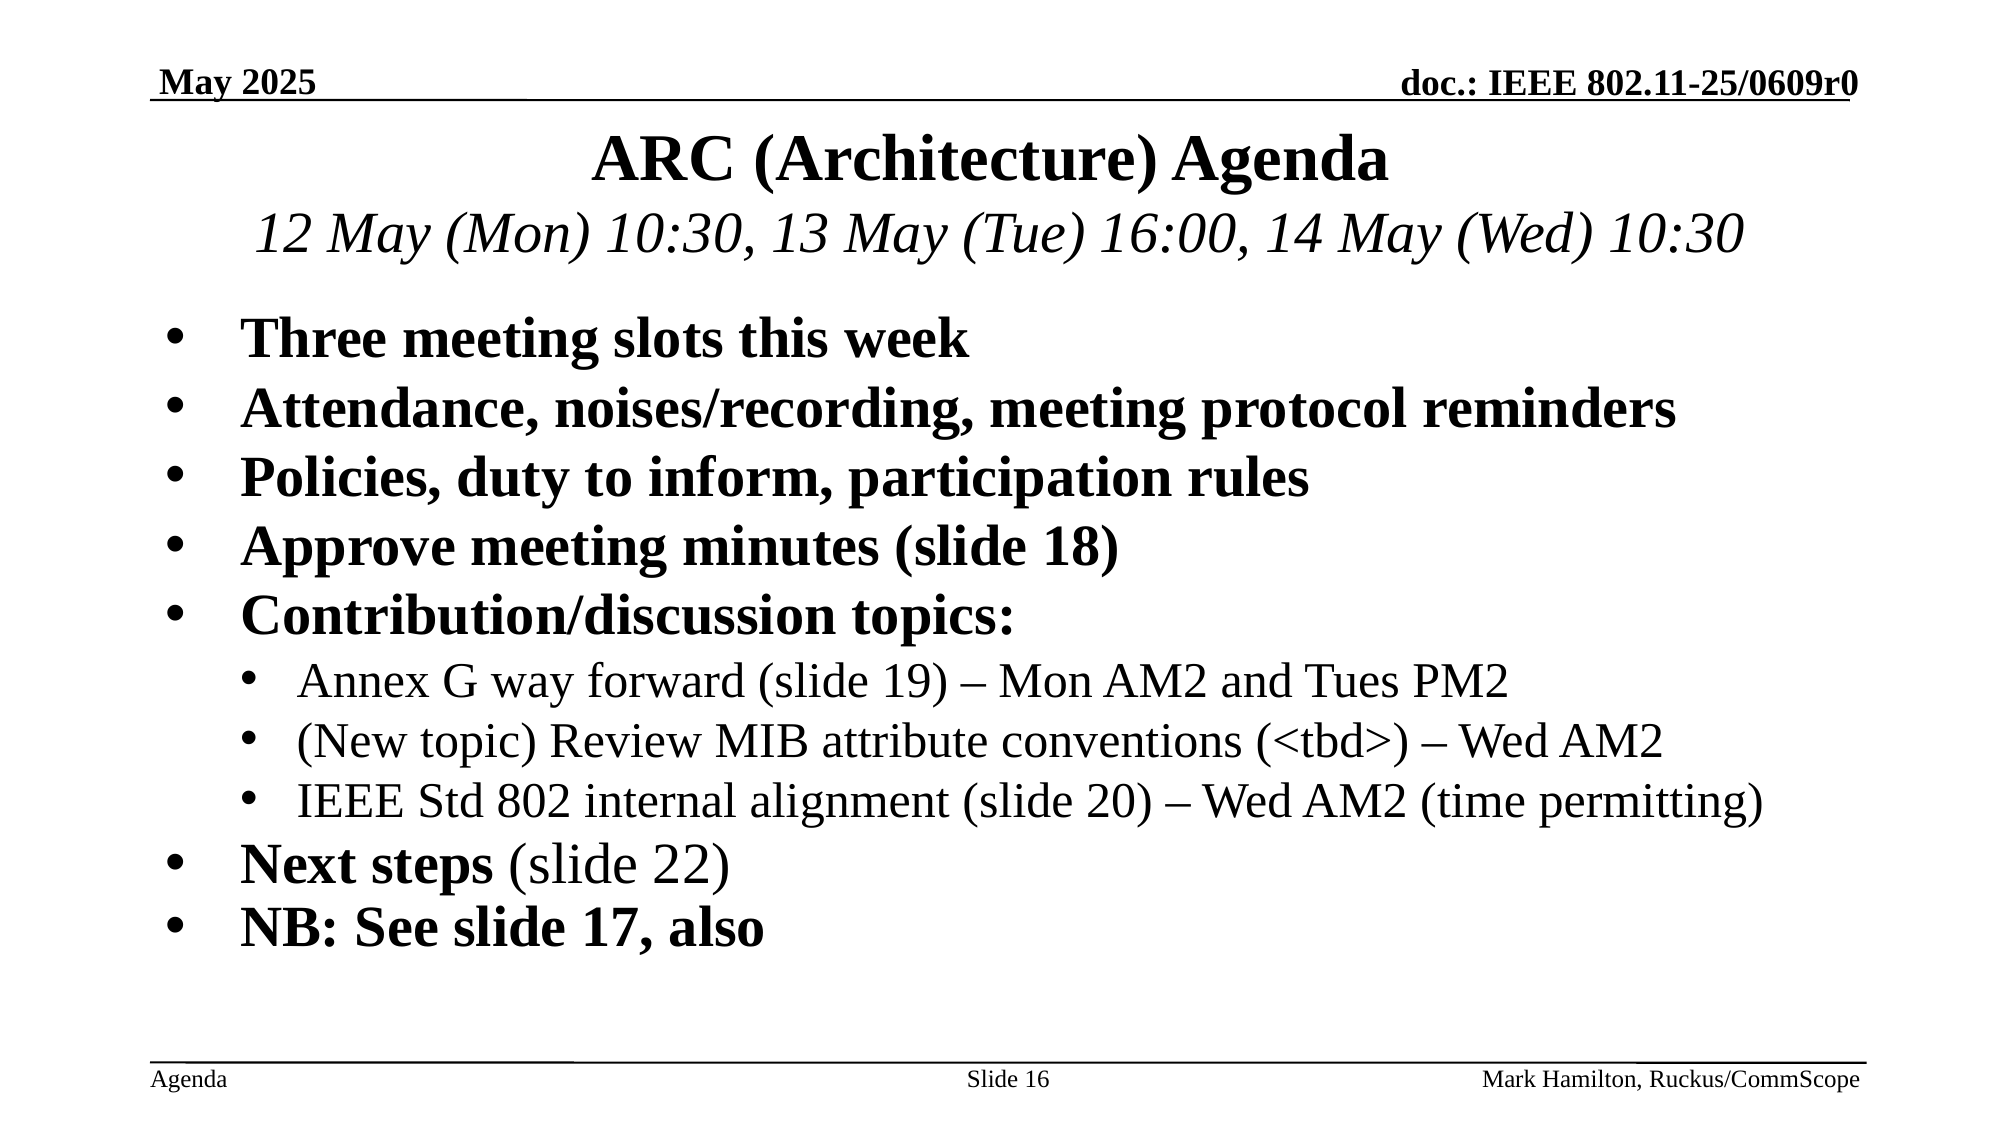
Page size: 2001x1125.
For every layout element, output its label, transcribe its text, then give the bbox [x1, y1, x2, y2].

title ARC (Architecture) Agenda 12 May (Mon) 10:30, 13 May (Tue) 16:00, 14 May (Wed) 10:30 [149, 124, 1850, 254]
slide_number Slide 16 [950, 1061, 1067, 1123]
list Three meeting slots this week Attendance, noises/recording, meeting protocol reminders Policies, duty to inform, participation rules Approve meeting minutes (slide 18) Contribution/discussion topics: Annex G way forward (slide 19) – Mon AM2 and Tues PM2 (New topic) Review MIB attribute conventions (<tbd>) – Wed AM2 IEEE Std 802 internal alignment (slide 20) – Wed AM2 (time permitting) Next steps (slide 22) NB: See slide 17, also [149, 299, 1851, 1063]
